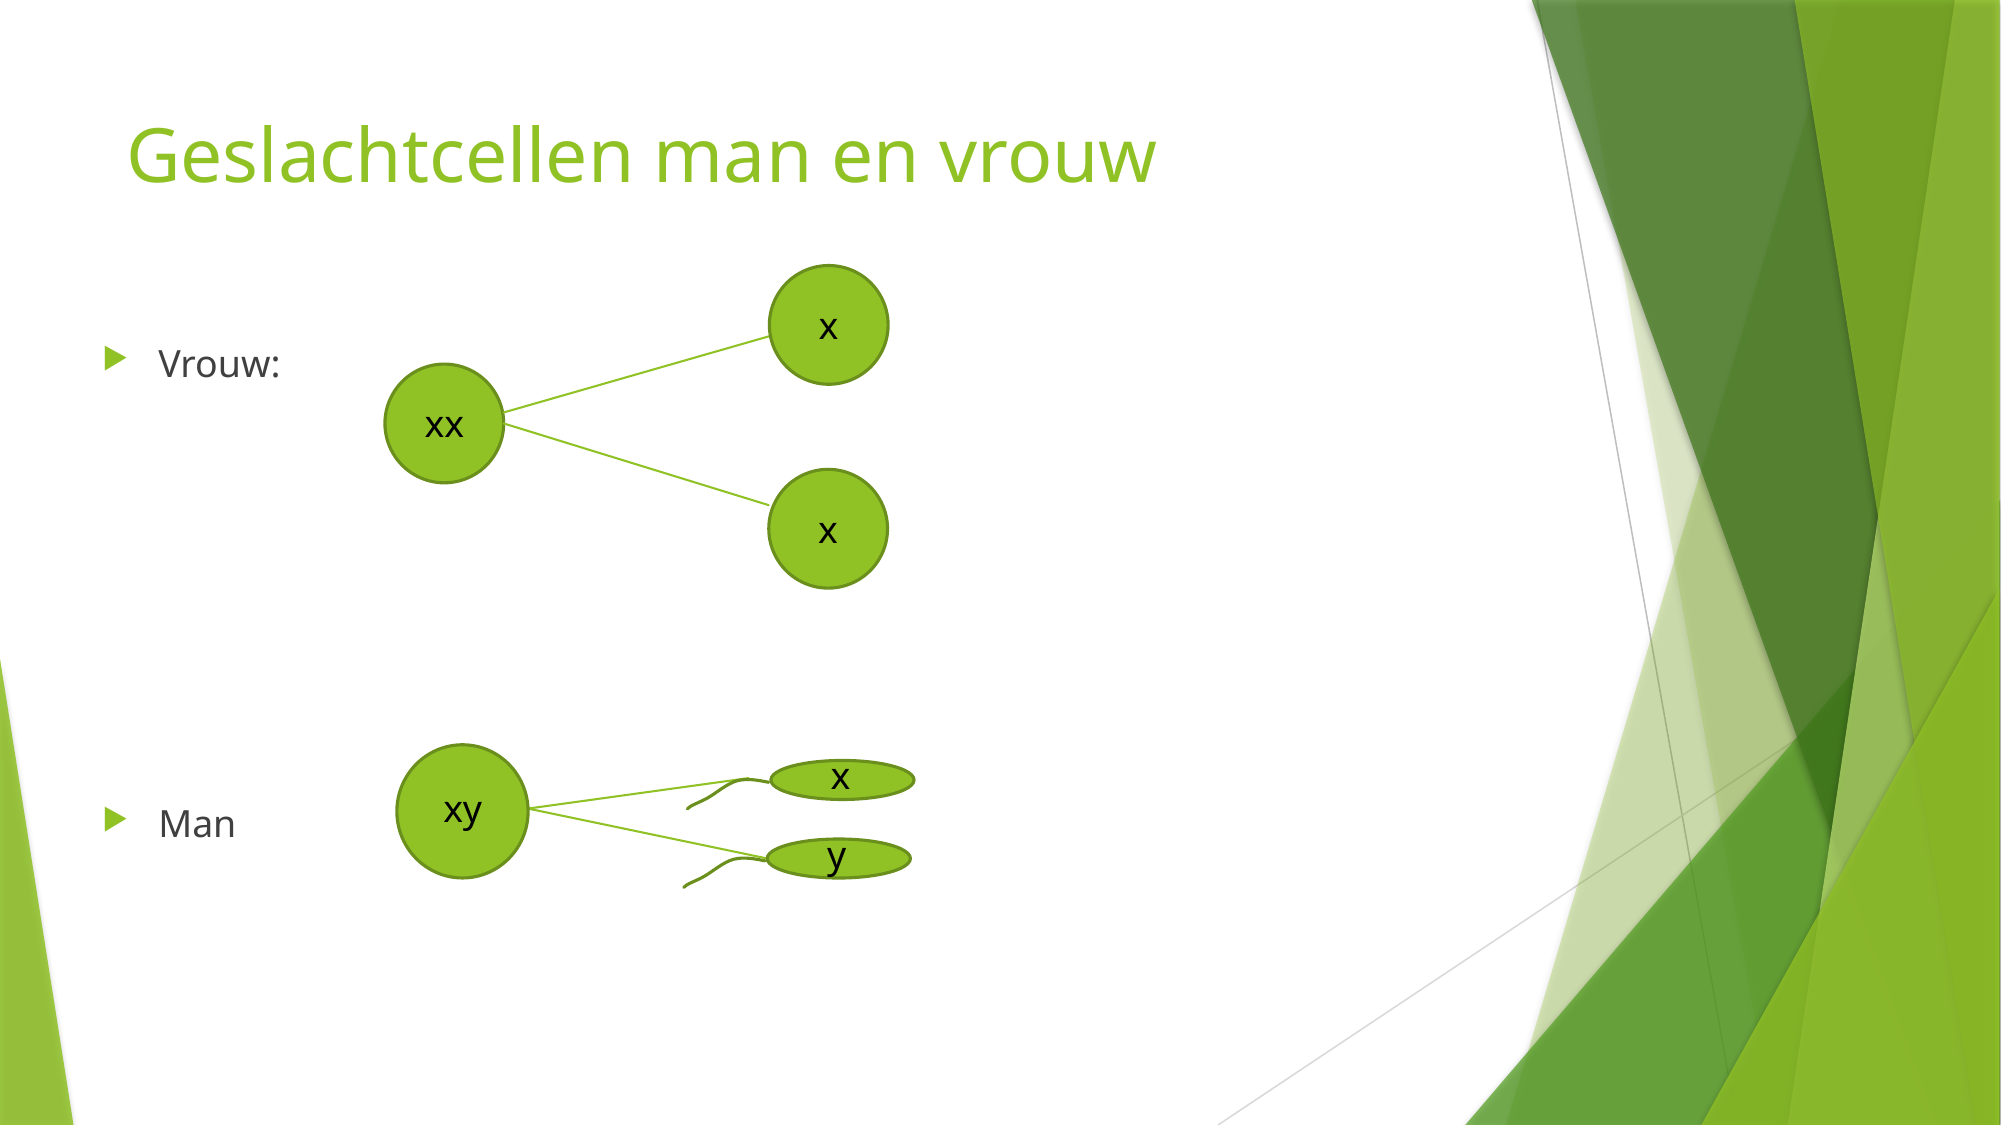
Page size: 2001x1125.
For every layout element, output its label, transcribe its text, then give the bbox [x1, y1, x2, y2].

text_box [384, 264, 889, 589]
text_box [683, 822, 911, 888]
title Geslachtcellen man en vrouw [111, 99, 1522, 317]
text_box xy [428, 778, 512, 838]
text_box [686, 744, 915, 810]
text_box [395, 743, 523, 880]
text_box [527, 808, 768, 859]
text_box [527, 777, 682, 807]
list Vrouw: Man [87, 332, 1498, 969]
